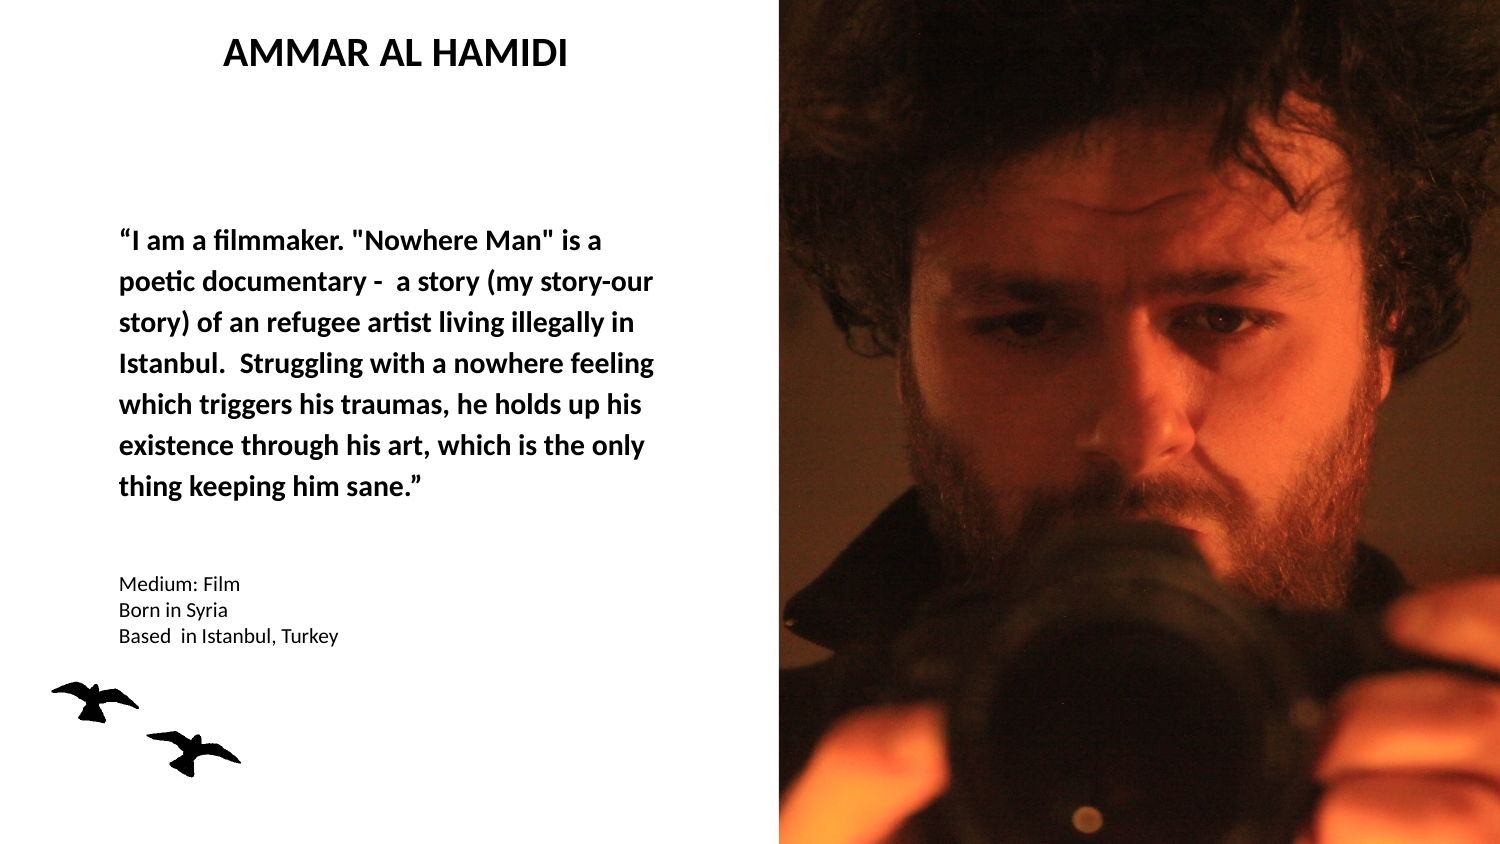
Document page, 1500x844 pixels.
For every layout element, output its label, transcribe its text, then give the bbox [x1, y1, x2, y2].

list “I am a filmmaker. "Nowhere Man" is a poetic documentary - a story (my story-our story) of an refugee artist living illegally in Istanbul. Struggling with a nowhere feeling which triggers his traumas, he holds up his existence through his art, which is the only thing keeping him sane.” Medium: Film Born in Syria Based in Istanbul, Turkey [103, 112, 675, 686]
title AMMAR AL HAMIDI [0, 0, 776, 99]
picture [28, 626, 259, 827]
picture [778, 0, 1500, 844]
